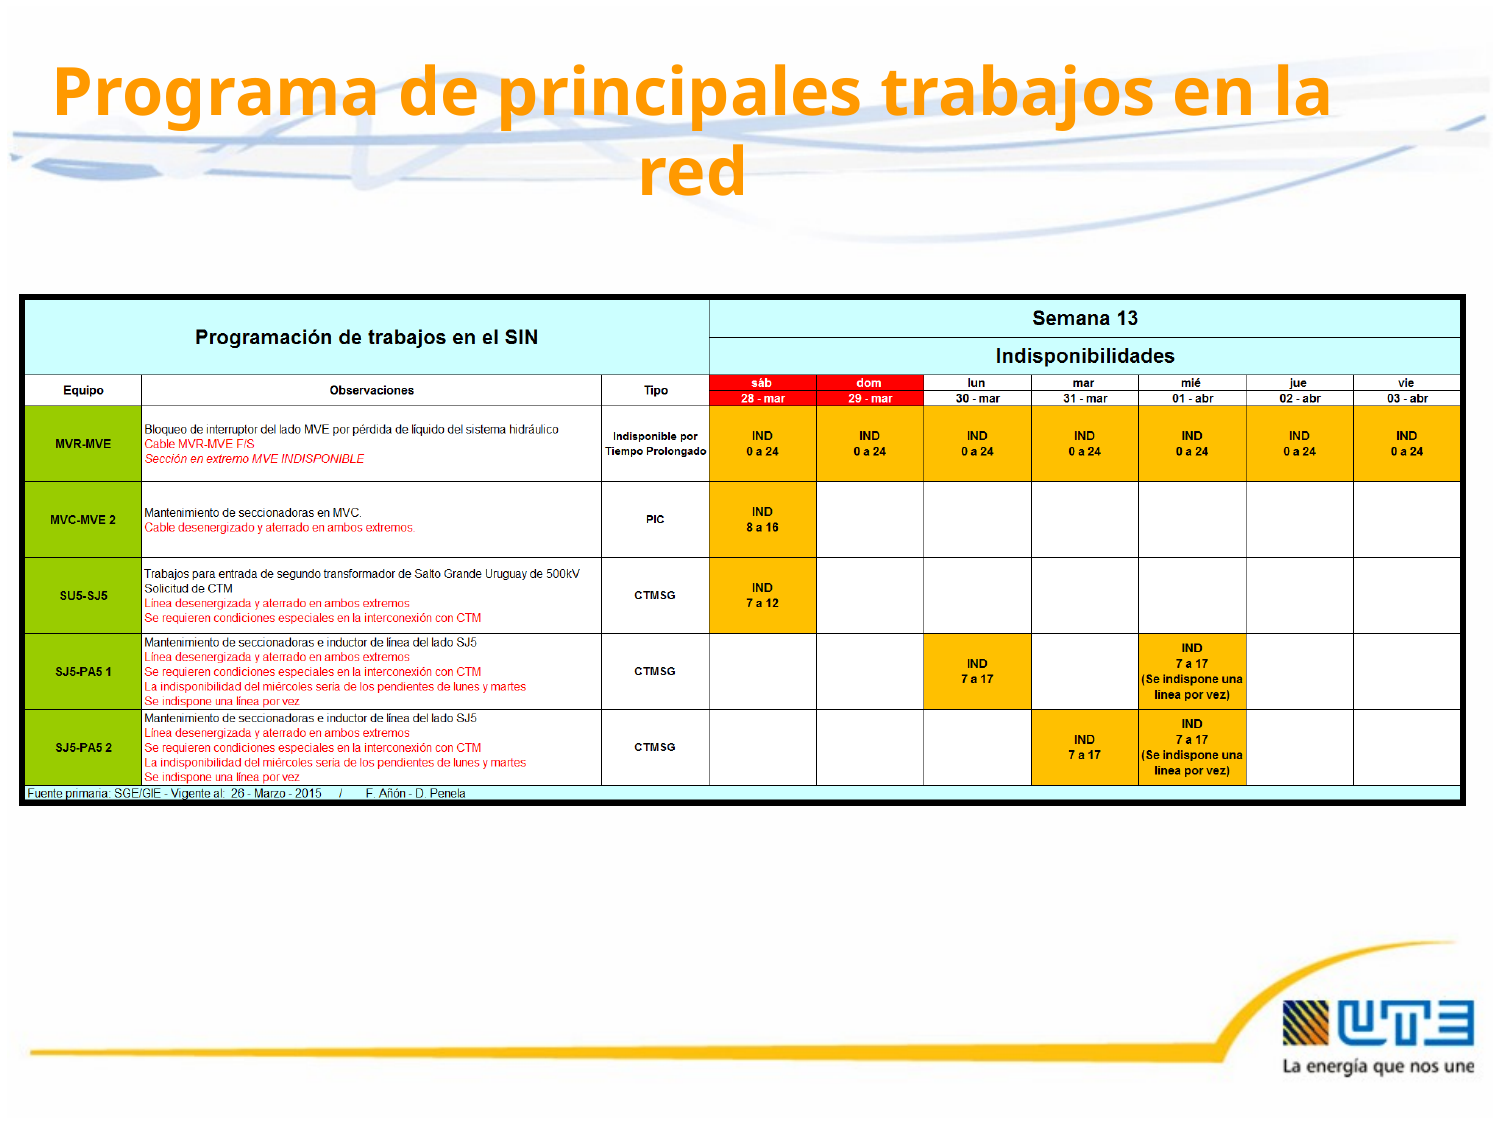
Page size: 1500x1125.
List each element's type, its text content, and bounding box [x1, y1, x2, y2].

title Programa de principales trabajos en la red [0, 35, 1407, 224]
picture [7, 6, 1493, 1118]
